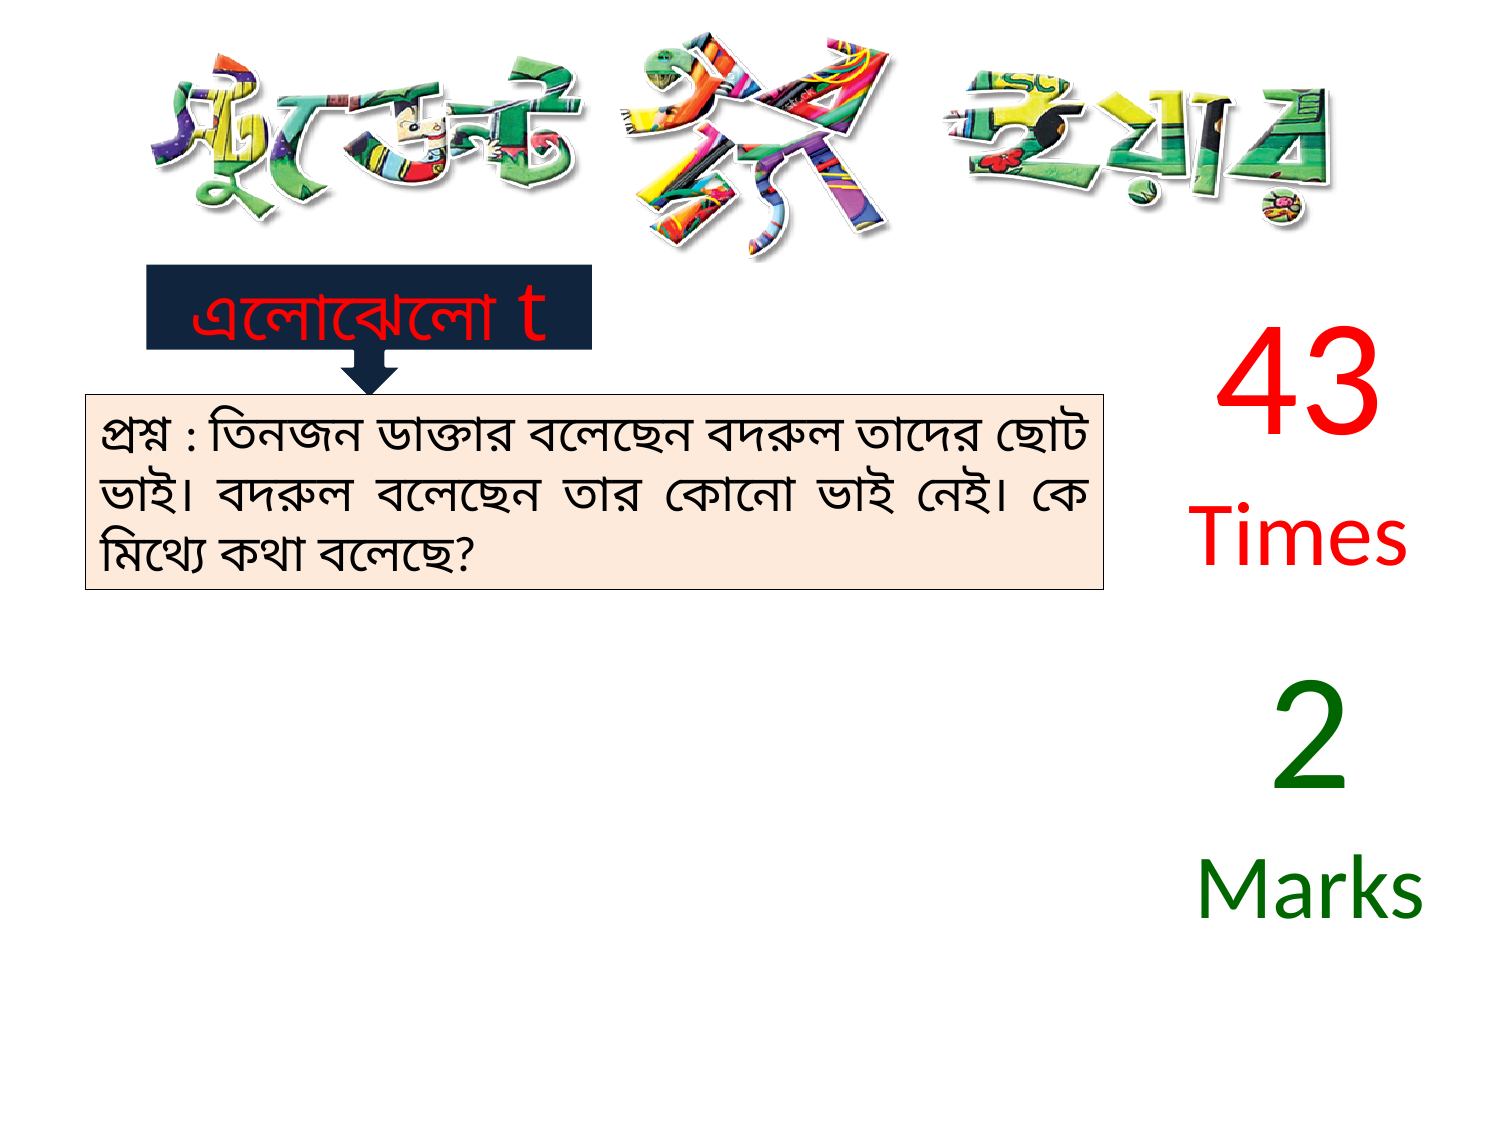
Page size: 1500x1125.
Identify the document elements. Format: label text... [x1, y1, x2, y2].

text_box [137, 24, 1476, 970]
text_box প্রশ্ন : তিনজন ডাক্তার বলেছেন বদরুল তাদের ছোট ভাই। বদরুল বলেছেন তার কোনো ভাই নেই। কে মিথ্যে কথা বলেছে? [85, 394, 132, 590]
